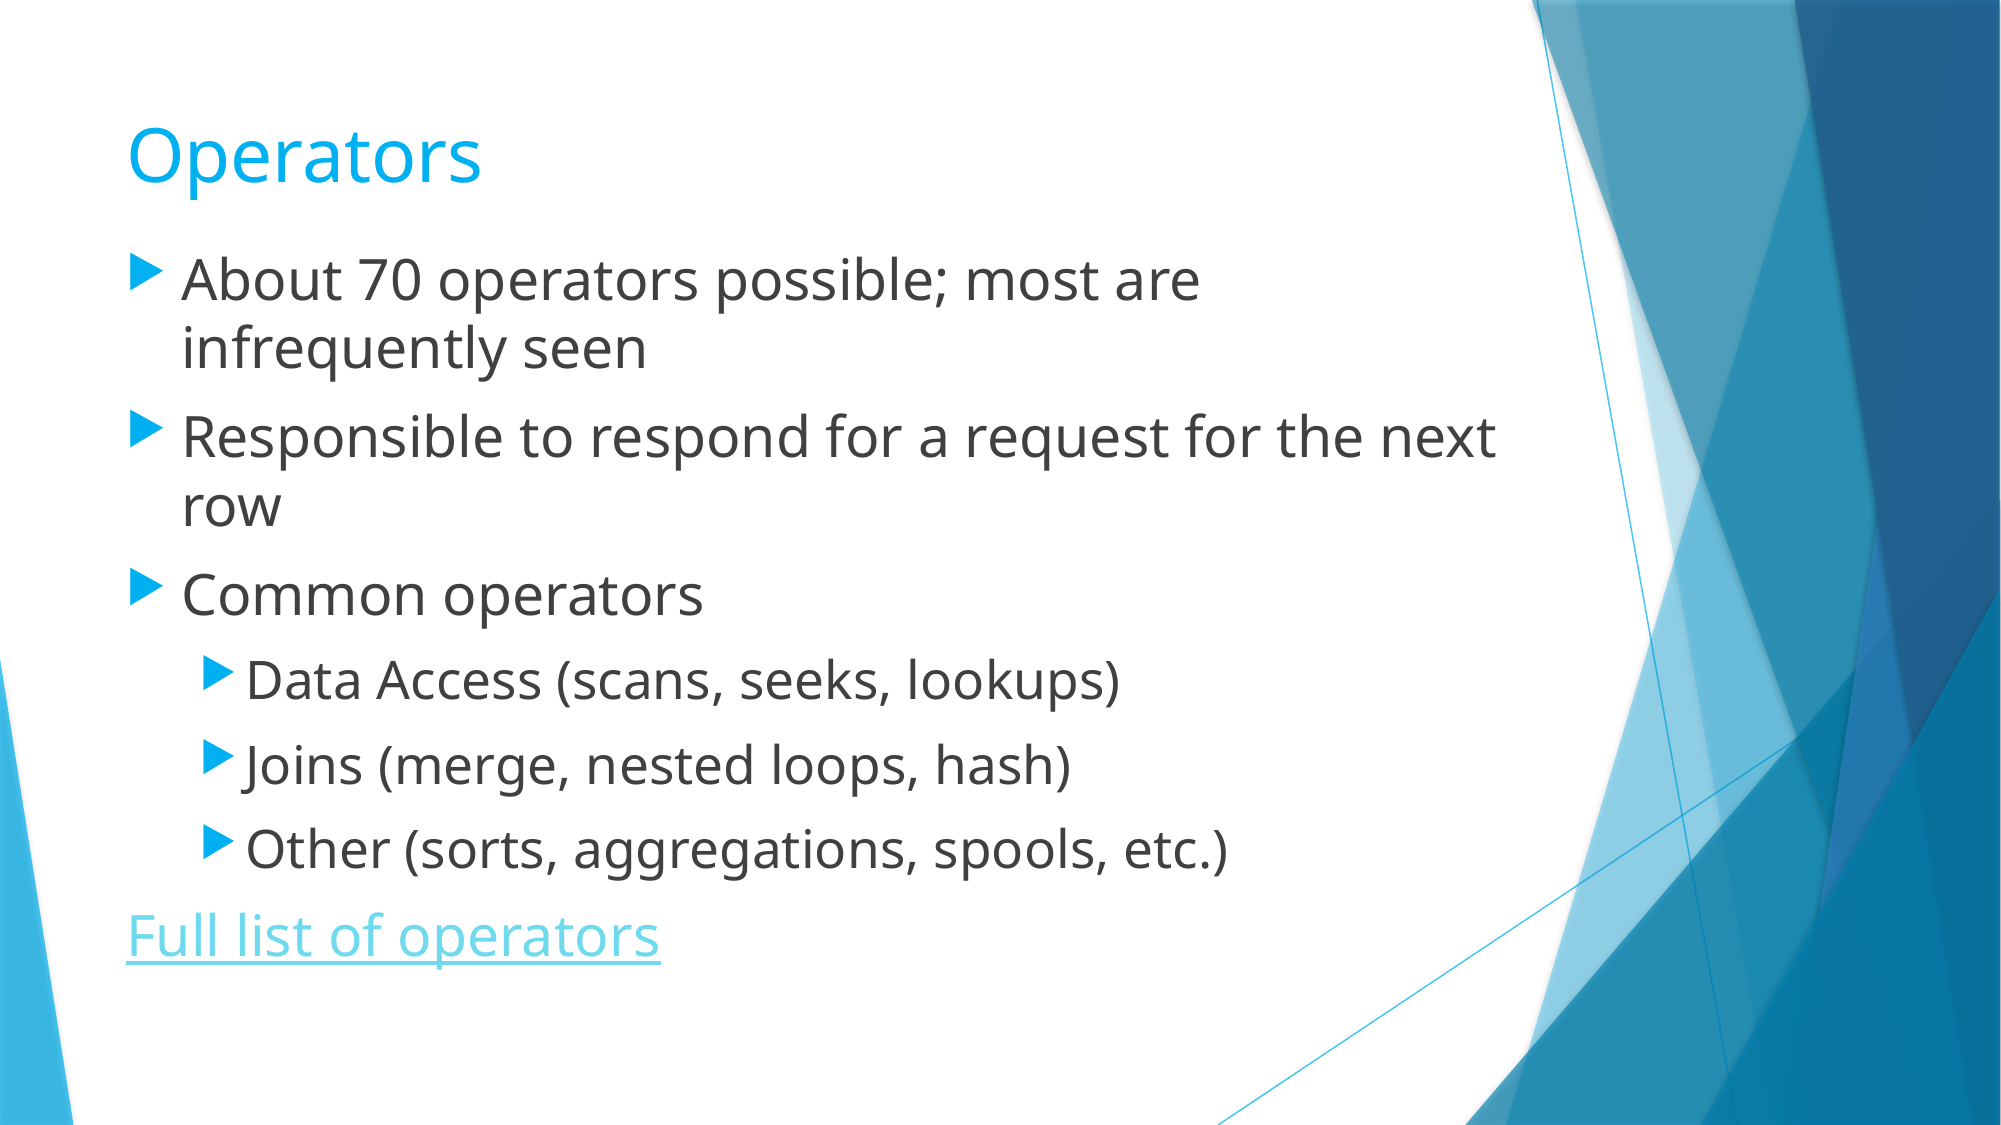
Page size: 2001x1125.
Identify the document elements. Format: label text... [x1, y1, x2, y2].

title Operators [111, 99, 1522, 236]
list About 70 operators possible; most are infrequently seen Responsible to respond for a request for the next row Common operators Data Access (scans, seeks, lookups) Joins (merge, nested loops, hash) Other (sorts, aggregations, spools, etc.) Full list of operators [111, 236, 1522, 991]
